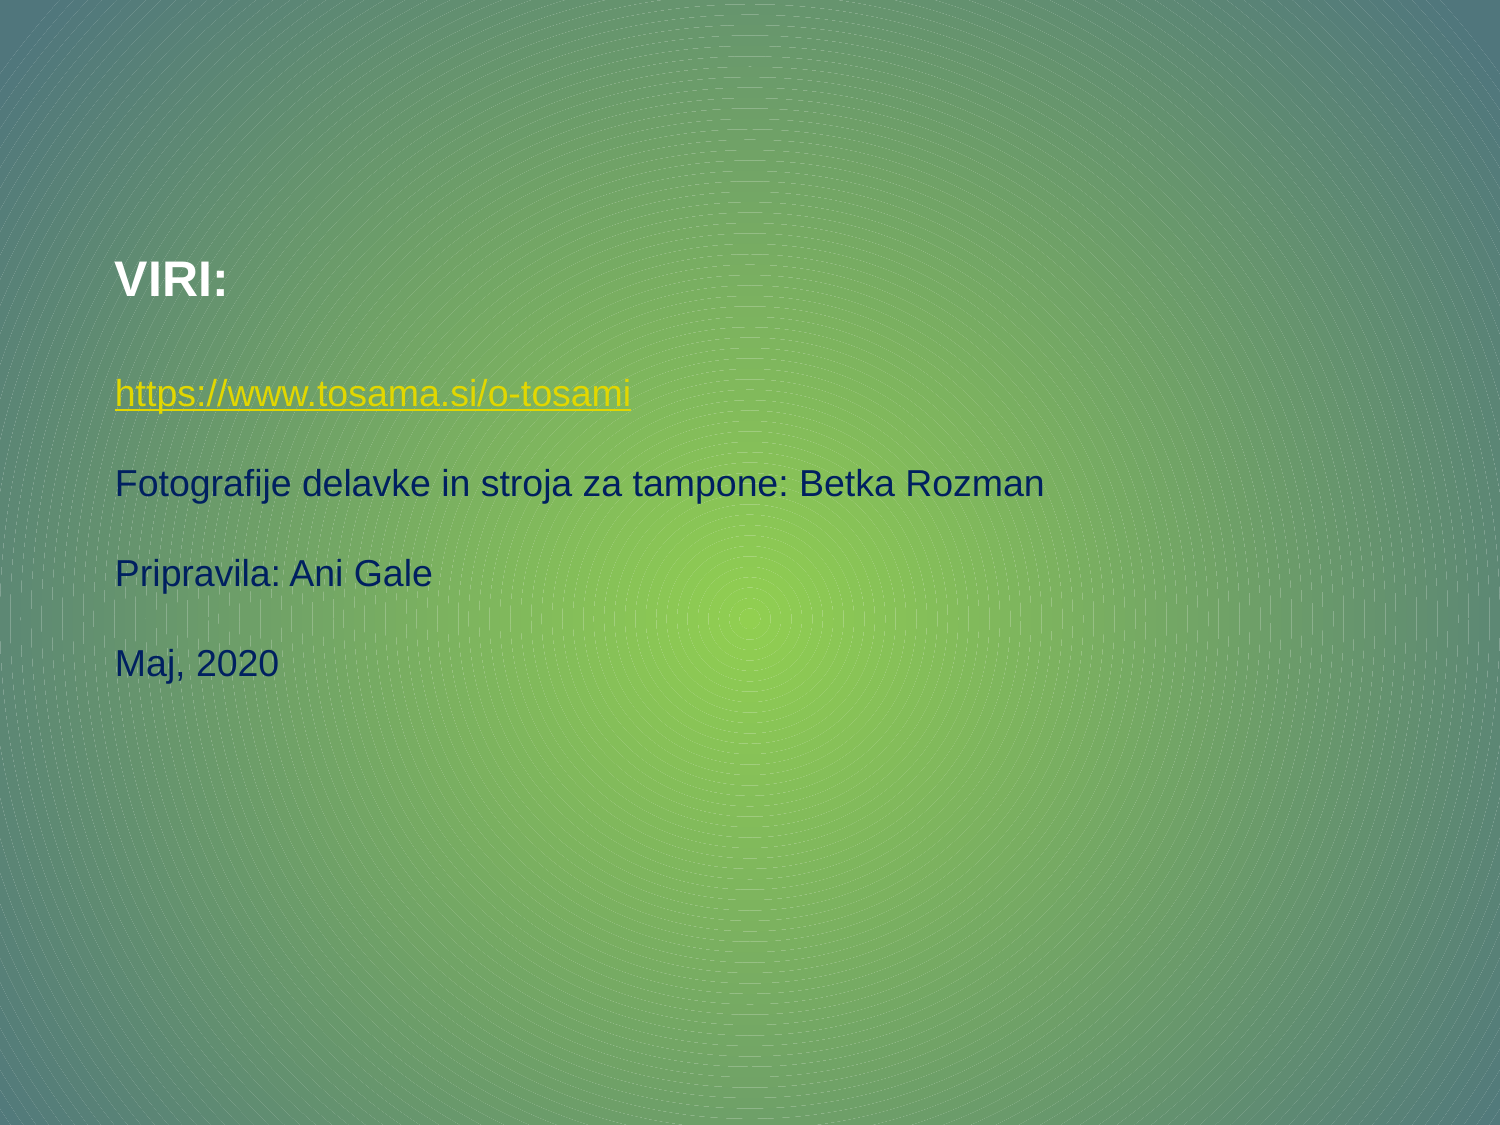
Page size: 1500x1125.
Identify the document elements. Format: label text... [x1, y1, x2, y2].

title [76, 723, 1440, 798]
text_box VIRI: [100, 238, 787, 314]
text_box https://www.tosama.si/o-tosami Fotografije delavke in stroja za tampone: Betka Rozman Pripravila: Ani Gale Maj, 2020 [100, 317, 1365, 692]
